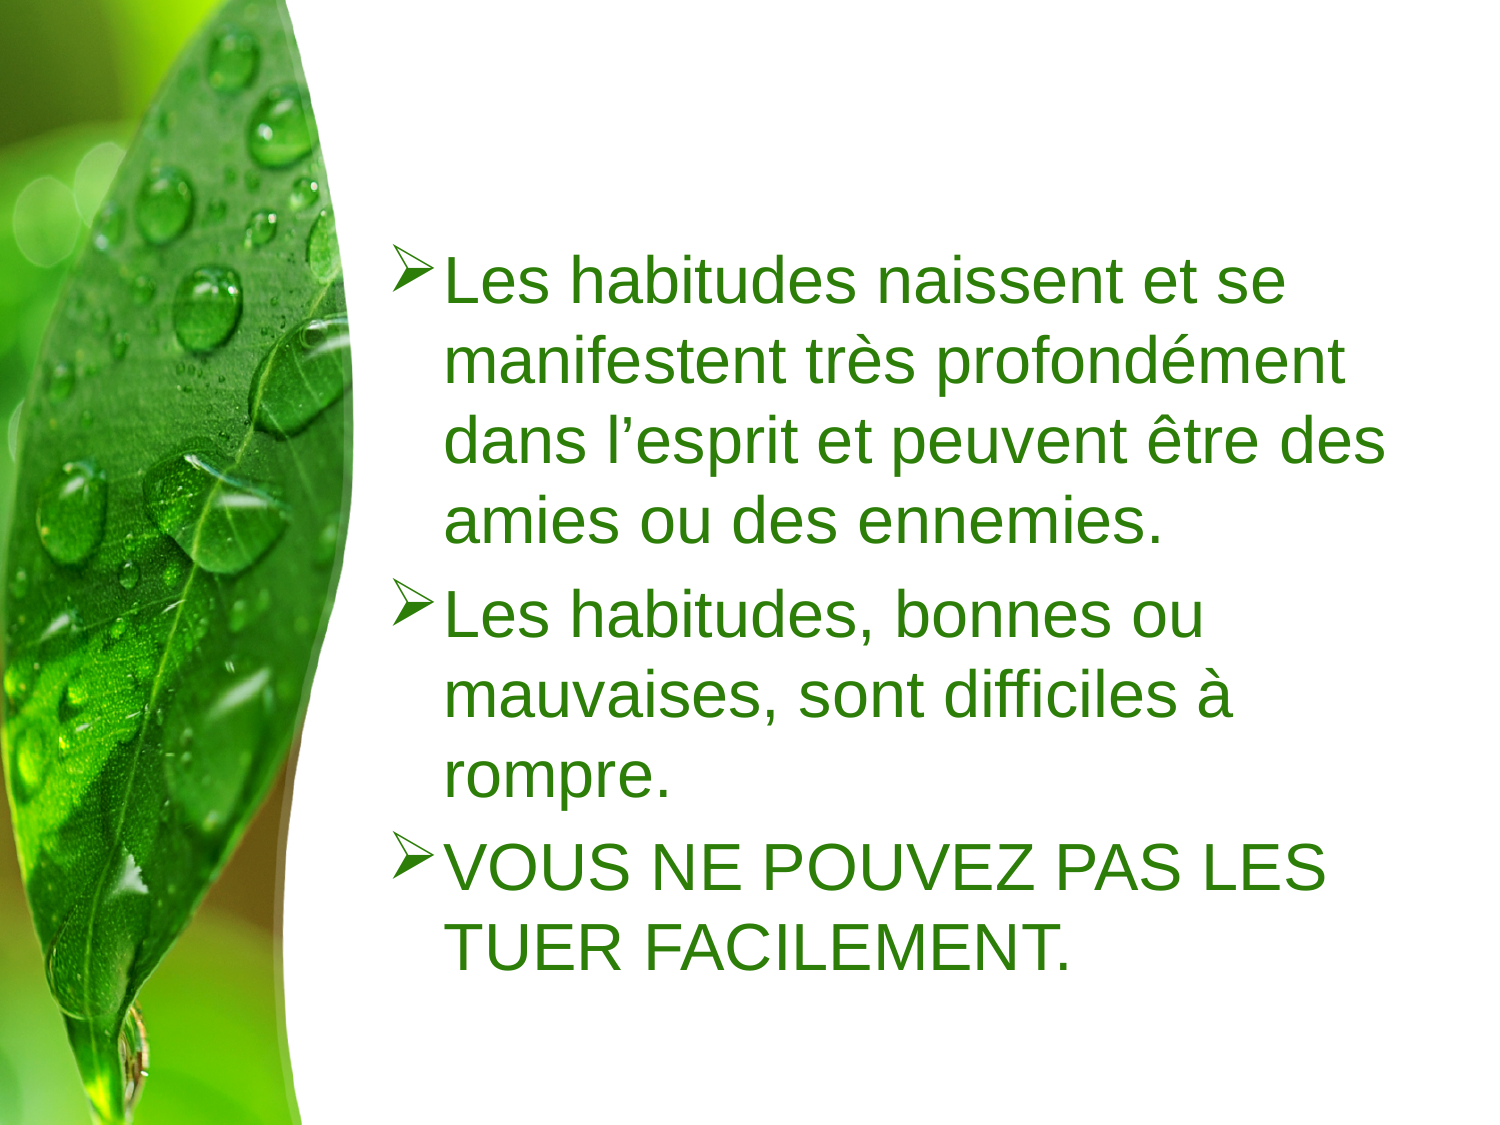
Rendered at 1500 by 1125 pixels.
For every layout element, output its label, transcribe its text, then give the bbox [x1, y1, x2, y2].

list Les habitudes naissent et se manifestent très profondément dans l’esprit et peuvent être des amies ou des ennemies. Les habitudes, bonnes ou mauvaises, sont difficiles à rompre. VOUS NE POUVEZ PAS LES TUER FACILEMENT. [371, 229, 1475, 1005]
picture [0, 0, 1500, 1125]
